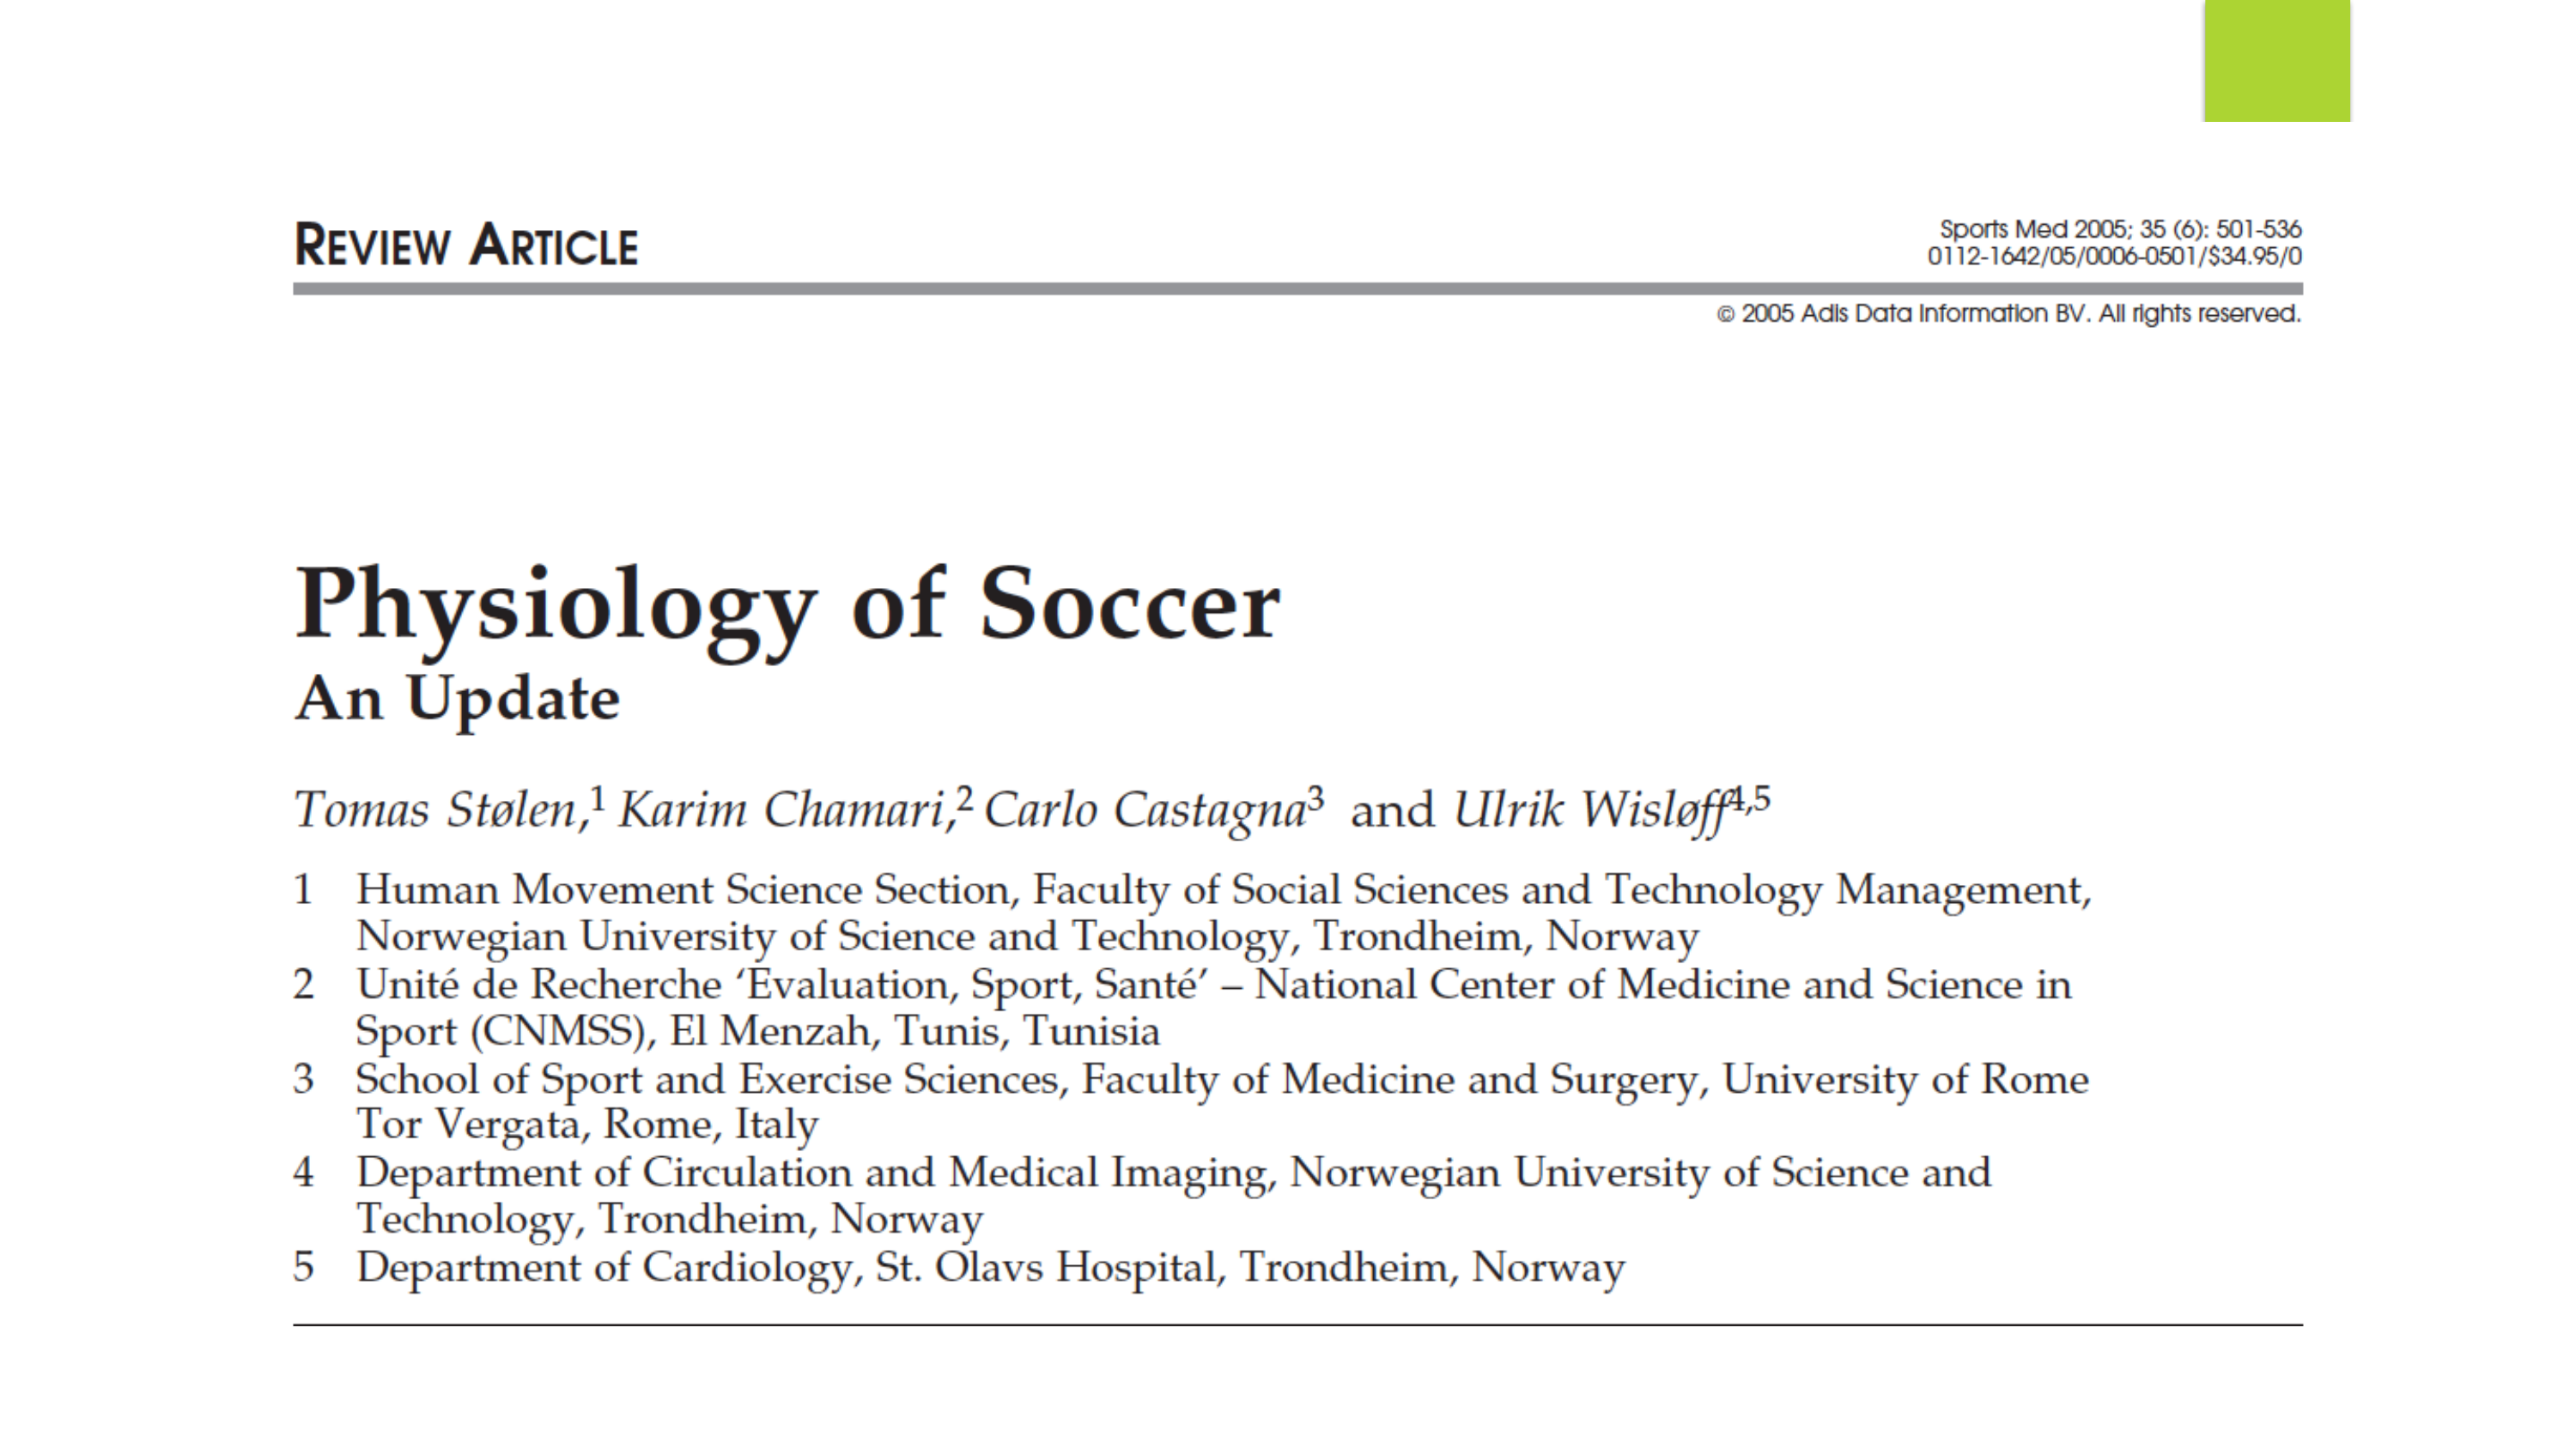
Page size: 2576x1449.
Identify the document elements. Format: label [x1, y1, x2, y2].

picture [208, 122, 2368, 1326]
